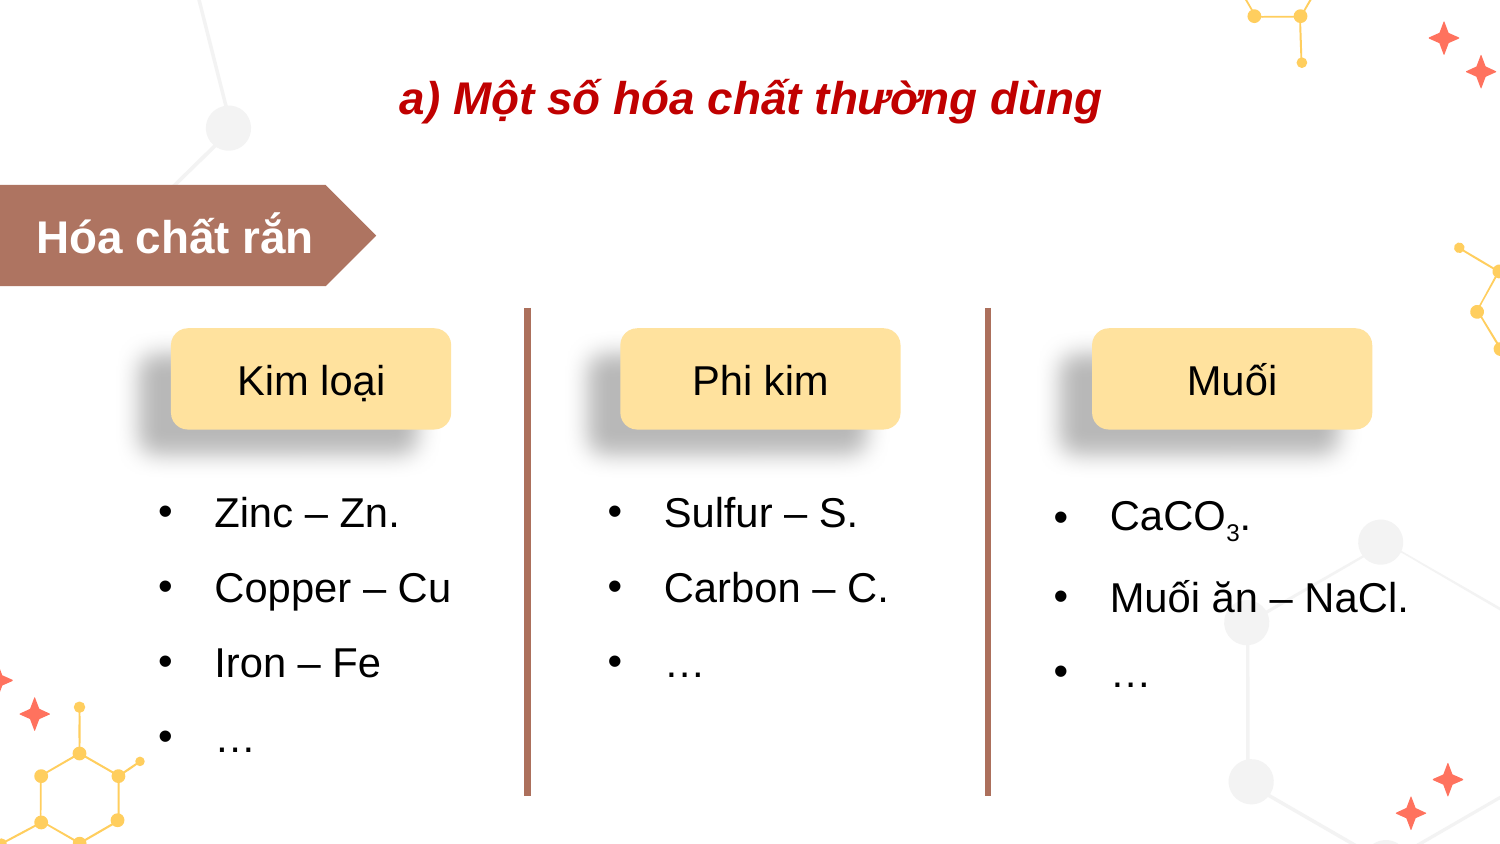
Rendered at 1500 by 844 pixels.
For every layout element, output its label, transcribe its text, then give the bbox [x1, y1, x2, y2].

text_box a) Một số hóa chất thường dùng [266, 61, 1237, 132]
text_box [592, 327, 929, 687]
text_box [143, 327, 480, 763]
text_box Hóa chất rắn [0, 182, 379, 289]
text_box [1038, 327, 1435, 687]
